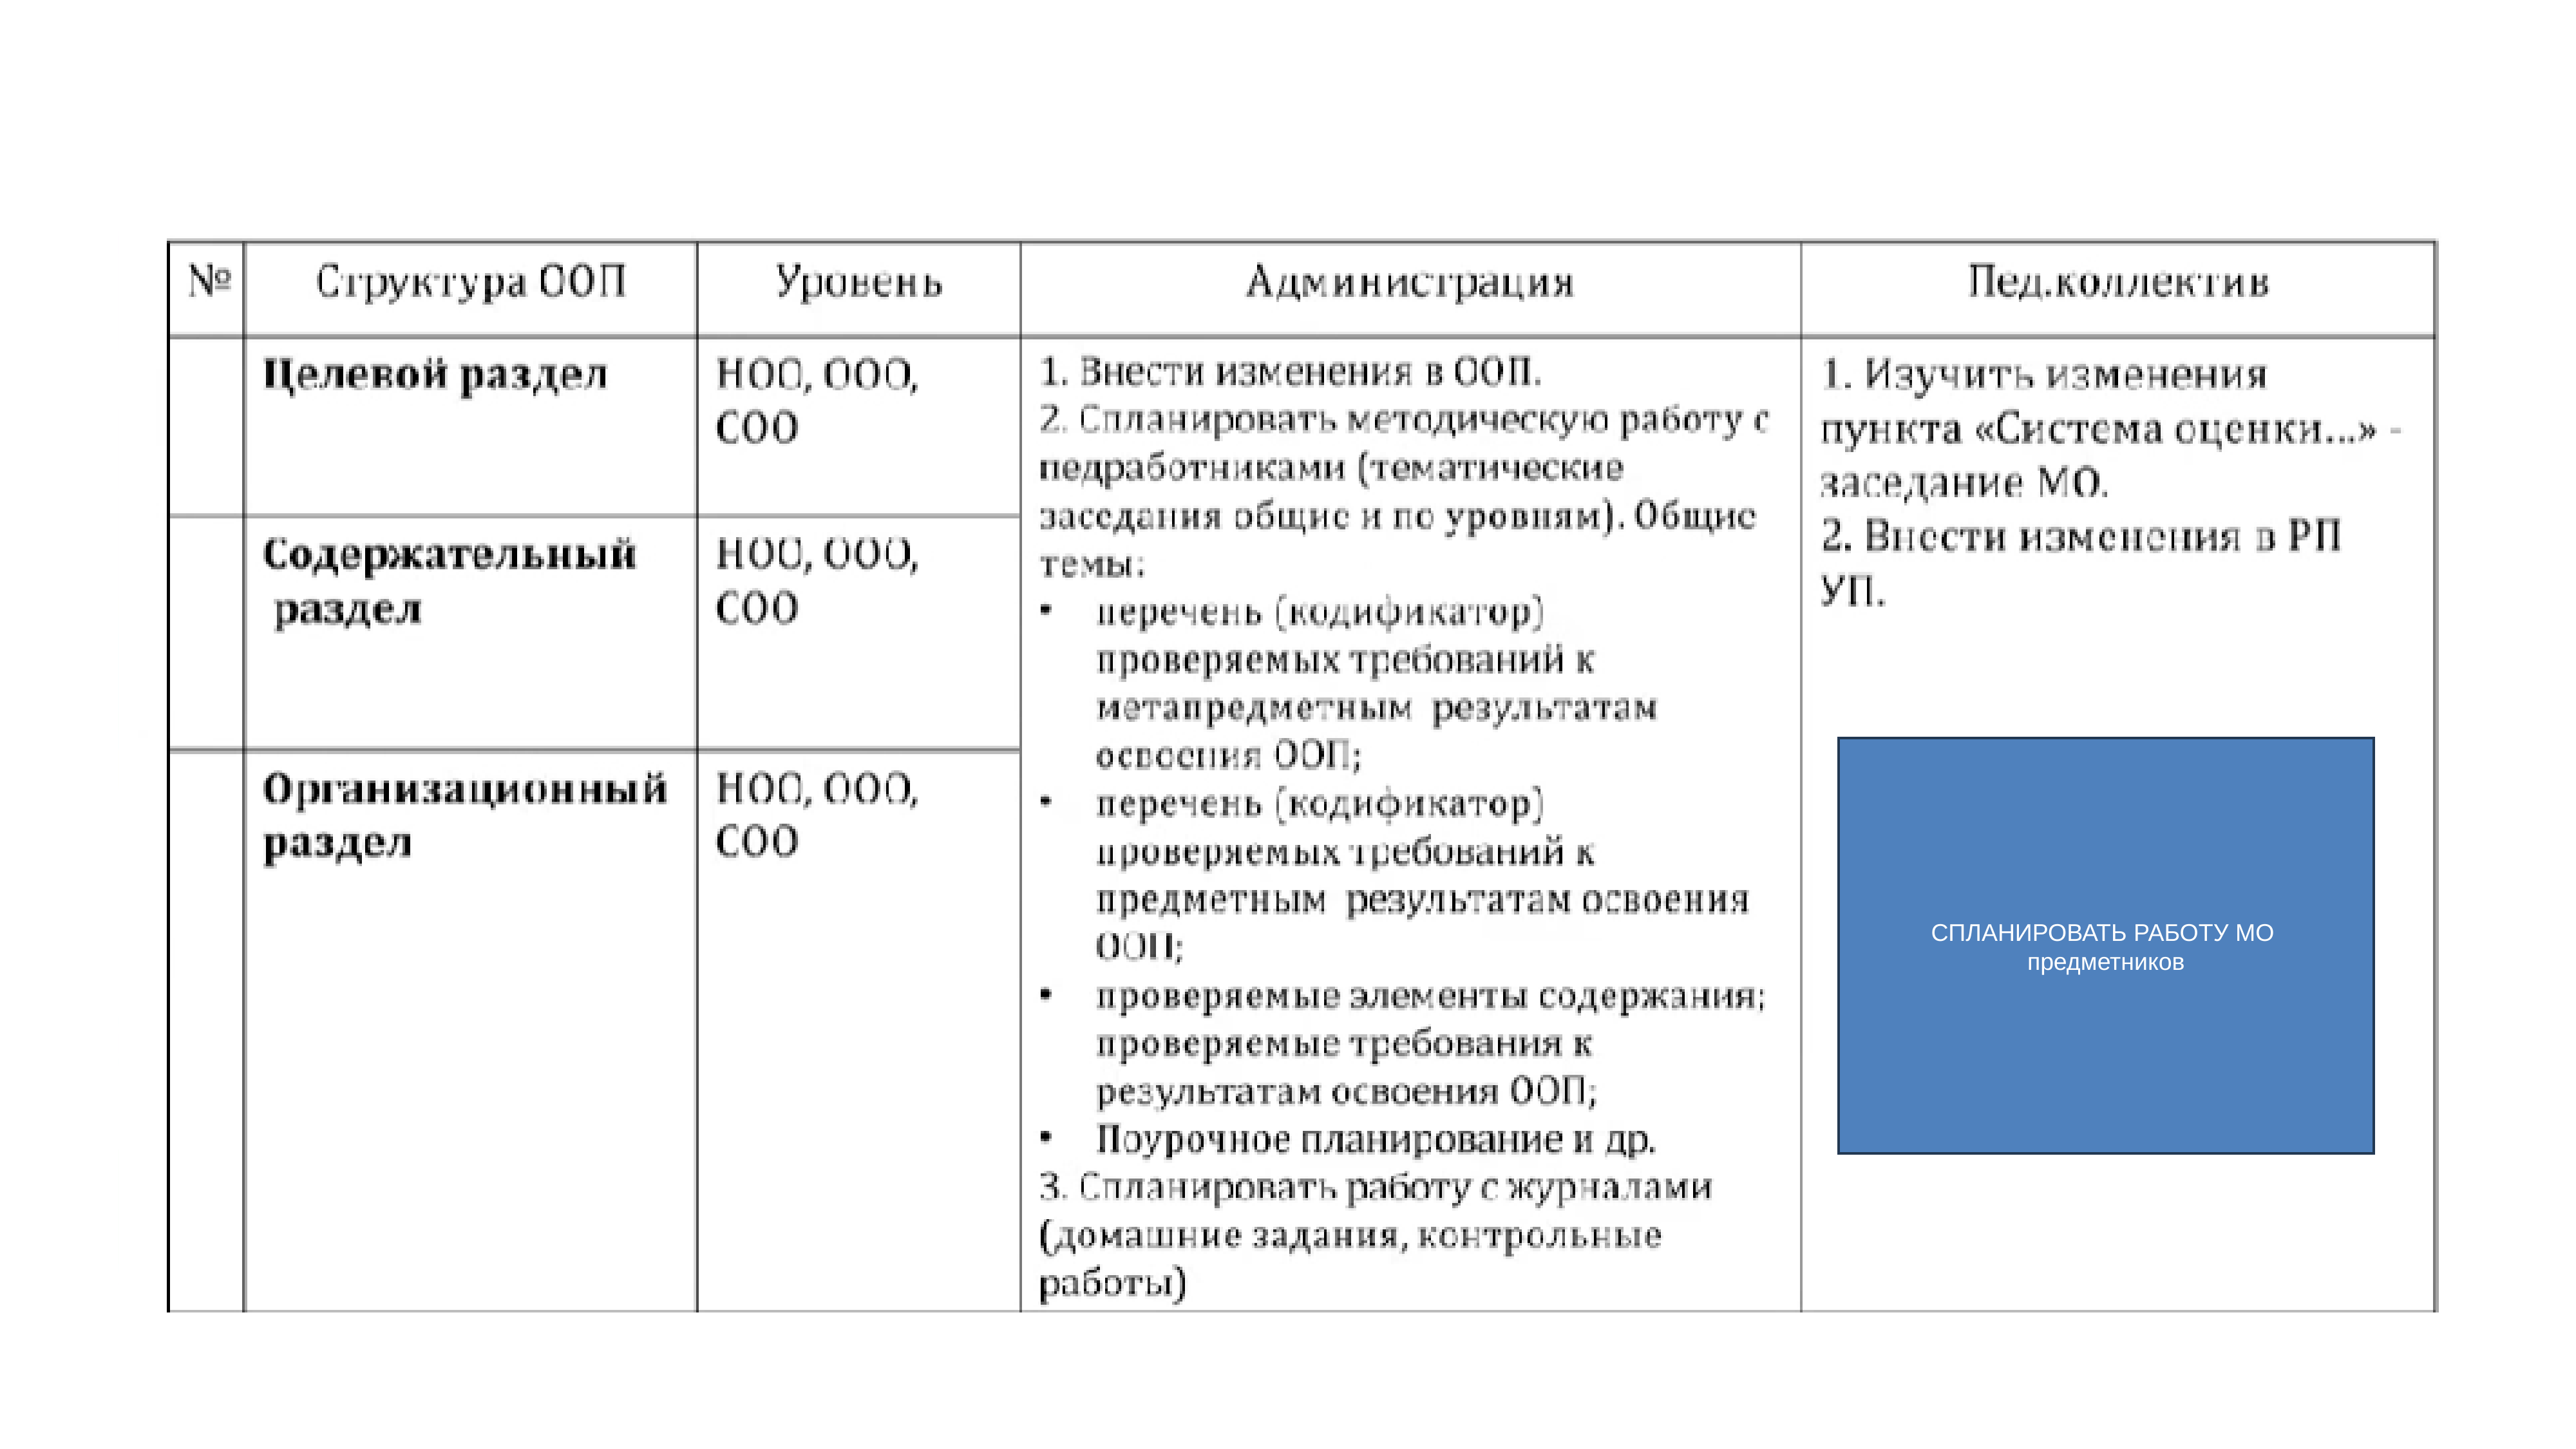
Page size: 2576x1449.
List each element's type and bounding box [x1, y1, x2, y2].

picture [118, 231, 2492, 1312]
